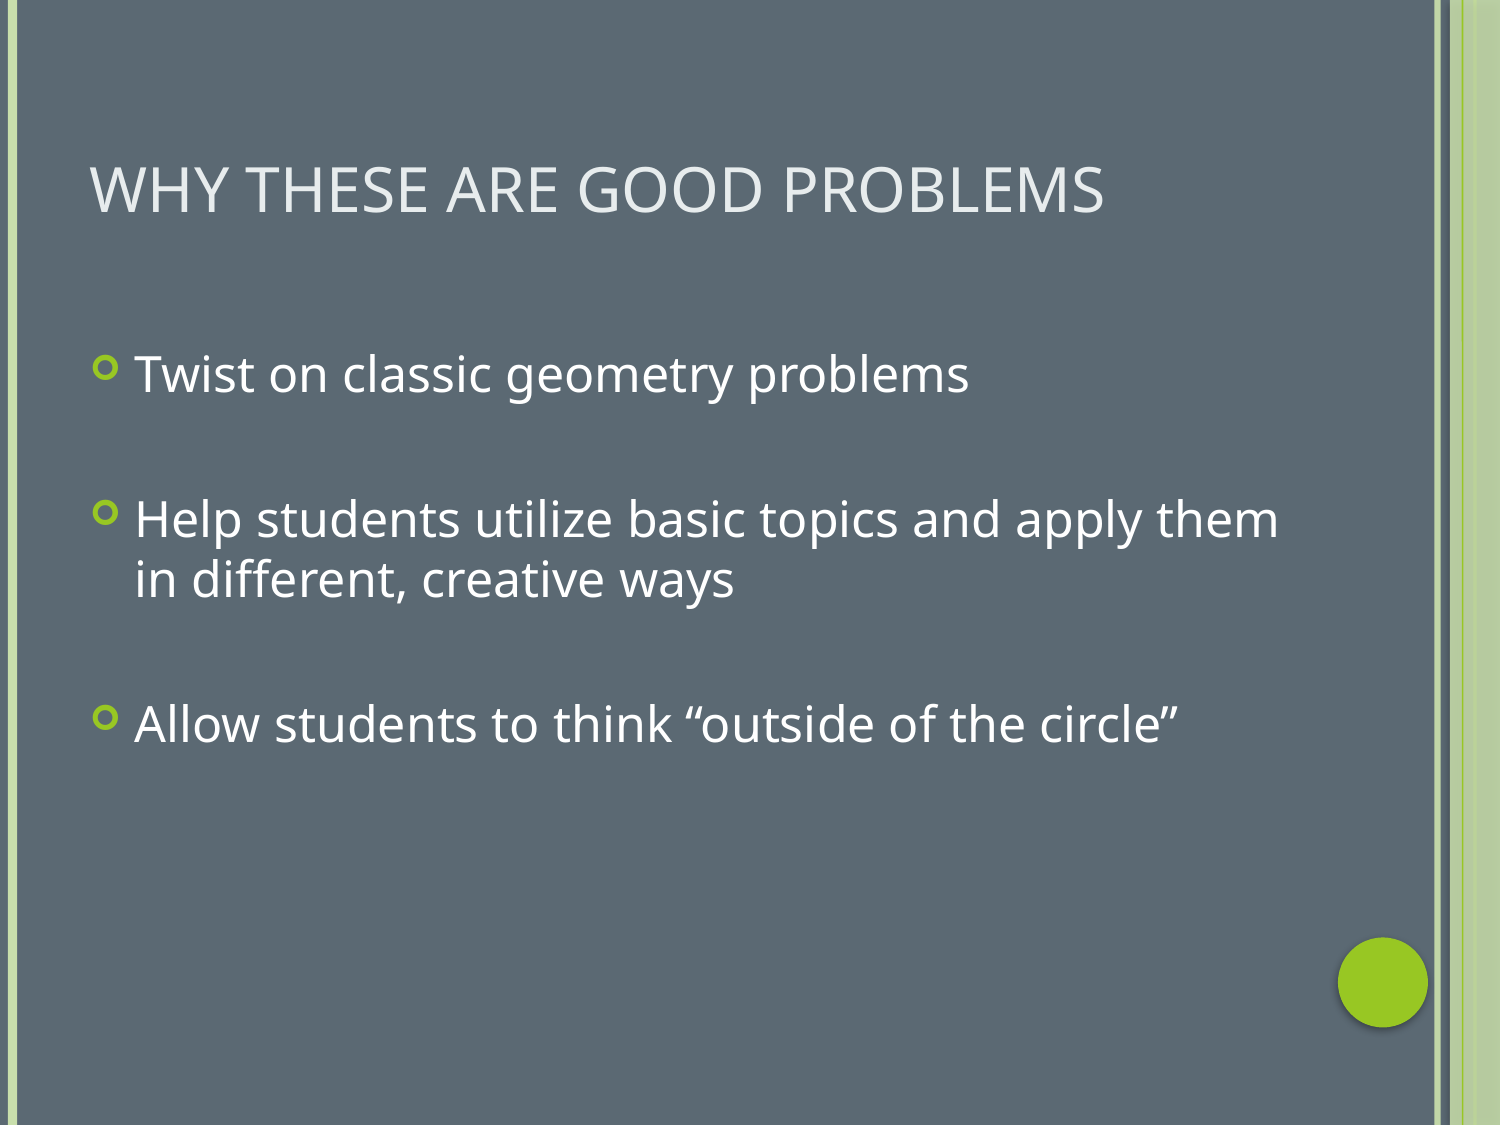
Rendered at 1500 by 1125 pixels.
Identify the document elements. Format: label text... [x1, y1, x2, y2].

title Why These Are Good Problems [75, 45, 1300, 233]
list Twist on classic geometry problems Help students utilize basic topics and apply them in different, creative ways Allow students to think “outside of the circle” [75, 262, 1300, 1062]
